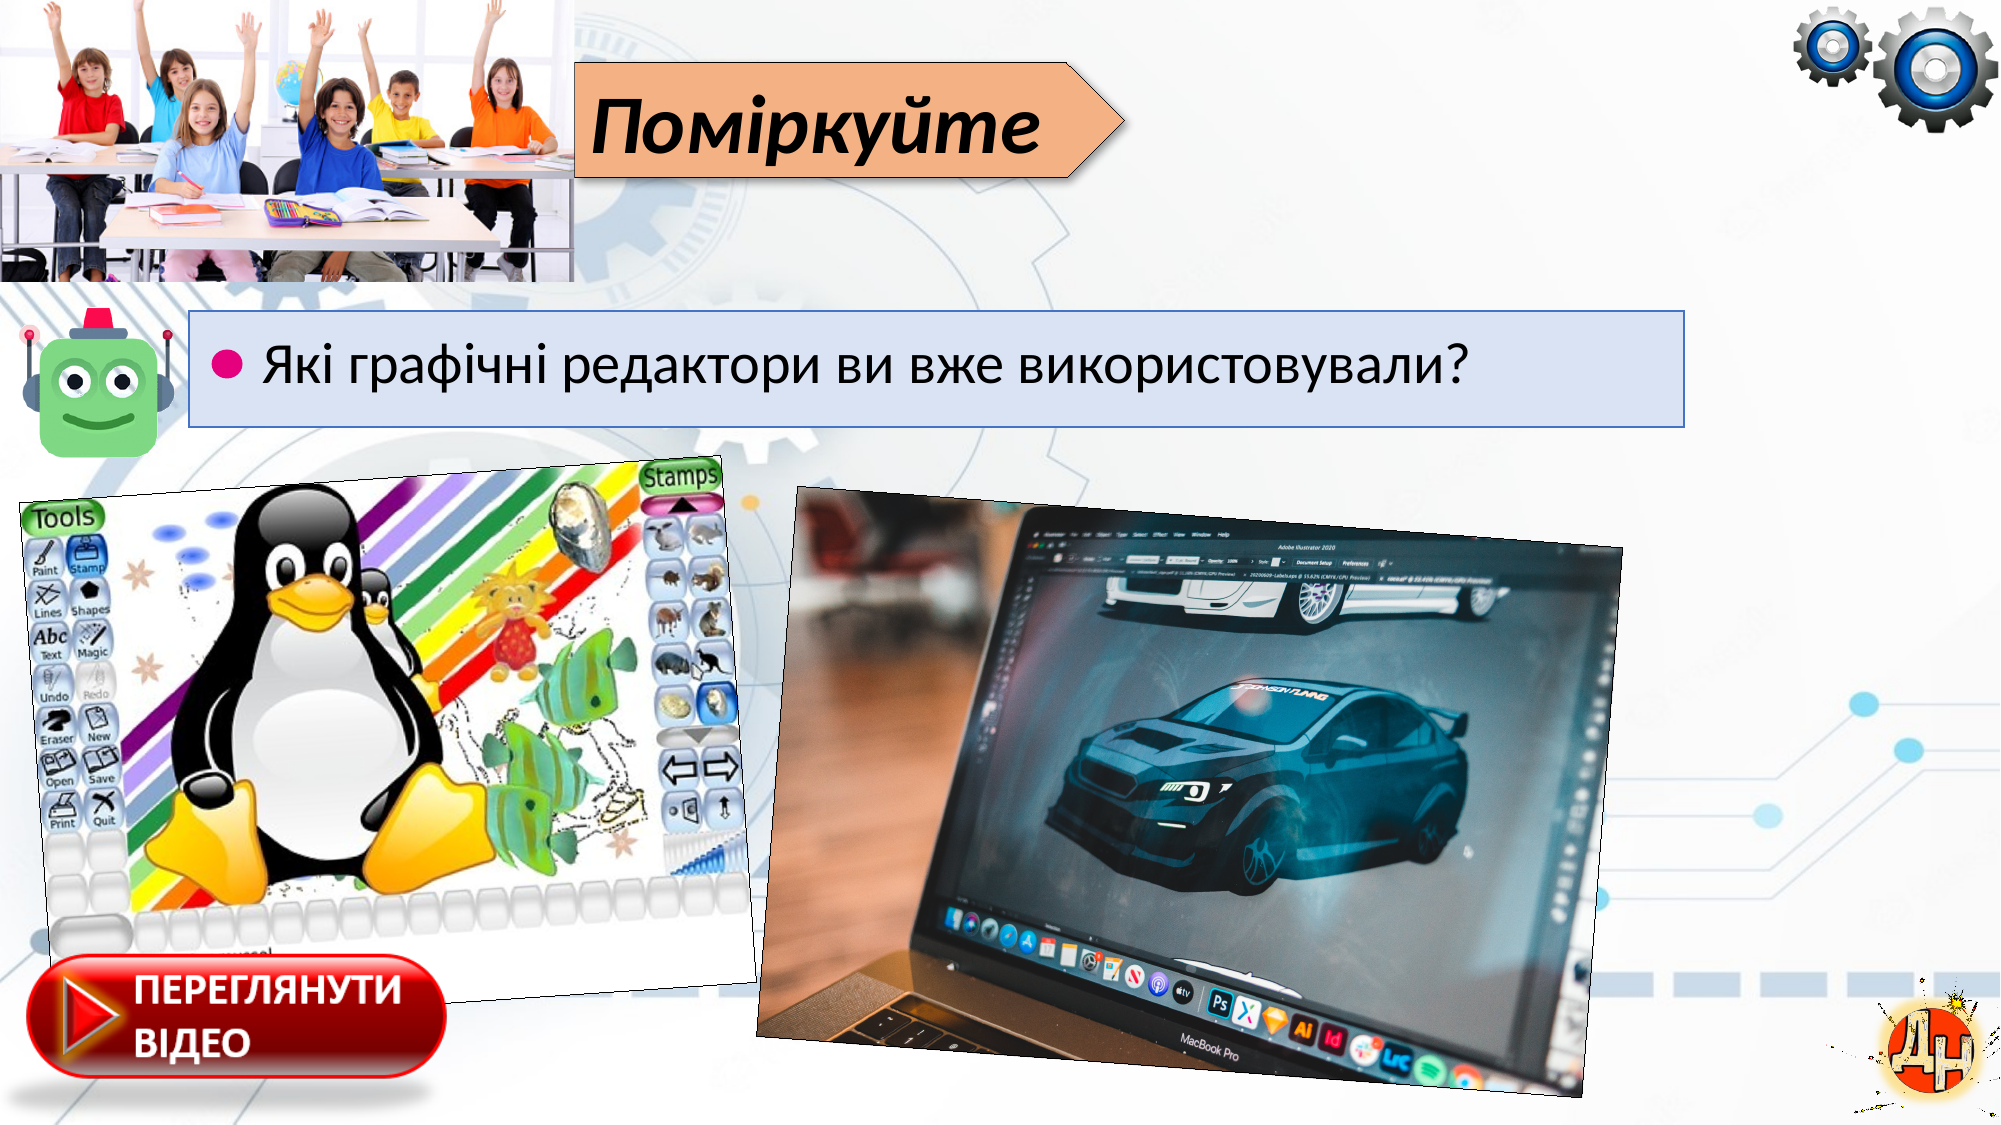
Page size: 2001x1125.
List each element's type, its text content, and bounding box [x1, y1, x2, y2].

picture [0, 0, 2001, 1125]
text_box Поміркуйте [575, 62, 1125, 178]
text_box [1802, 973, 2000, 1125]
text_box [189, 311, 1685, 428]
